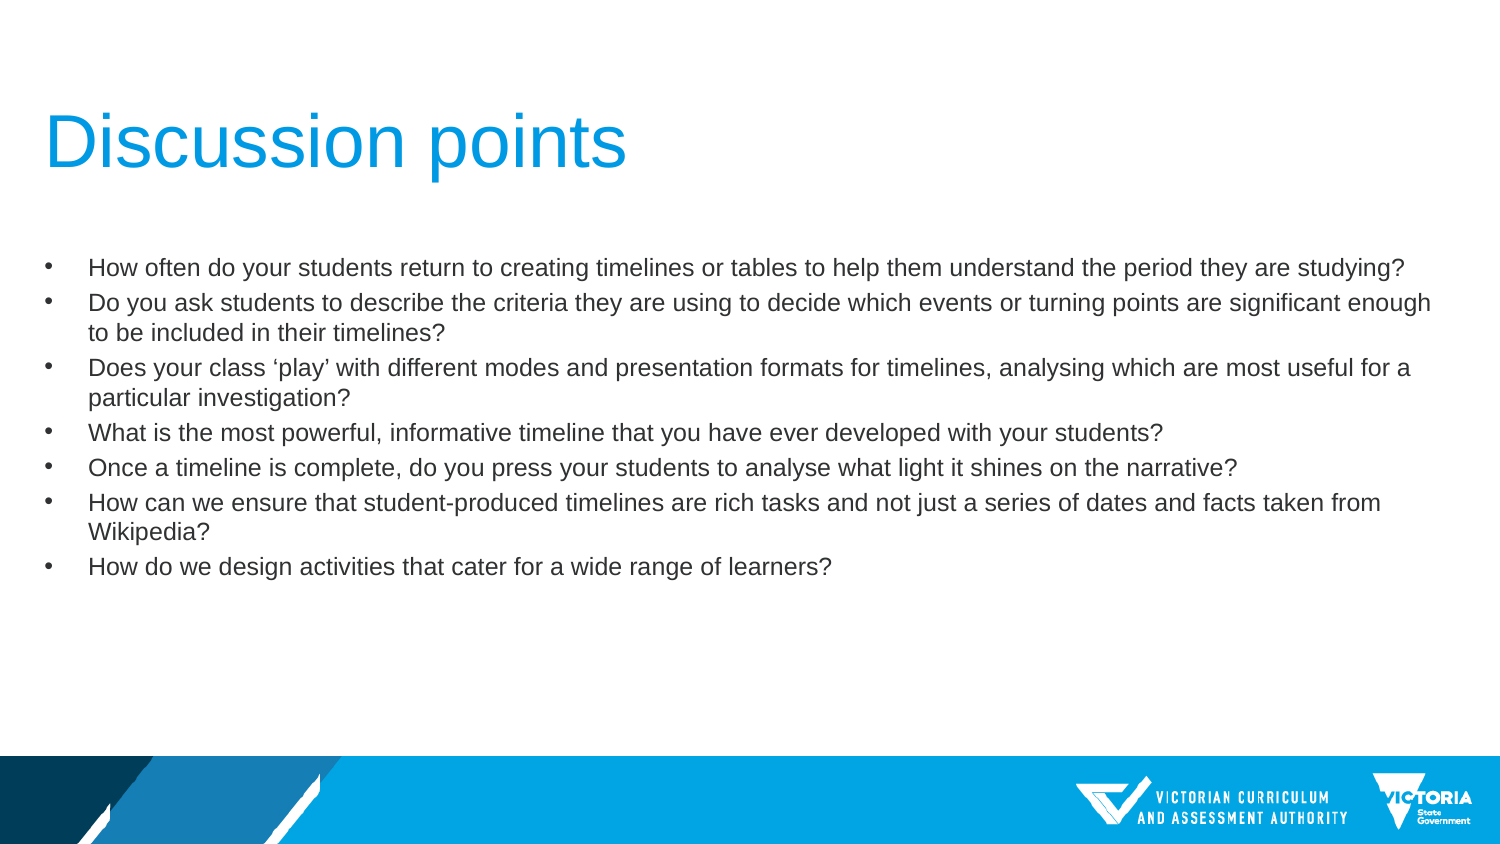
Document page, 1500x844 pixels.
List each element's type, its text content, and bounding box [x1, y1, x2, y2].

title Discussion points [29, 67, 1459, 209]
picture [0, 0, 1500, 844]
list How often do your students return to creating timelines or tables to help them understand the period they are studying? Do you ask students to describe the criteria they are using to decide which events or turning points are significant enough to be included in their timelines? Does your class ‘play’ with different modes and presentation formats for timelines, analysing which are most useful for a particular investigation? What is the most powerful, informative timeline that you have ever developed with your students? Once a timeline is complete, do you press your students to analyse what light it shines on the narrative? How can we ensure that student-produced timelines are rich tasks and not just a series of dates and facts taken from Wikipedia? How do we design activities that cater for a wide range of learners? [29, 243, 1459, 732]
picture [1374, 774, 1425, 828]
picture [1190, 792, 1194, 802]
picture [1077, 777, 1150, 824]
picture [1229, 813, 1235, 823]
picture [1281, 812, 1286, 823]
picture [1308, 814, 1313, 823]
picture [1199, 792, 1204, 803]
picture [1214, 792, 1219, 802]
picture [1318, 812, 1322, 823]
picture [1201, 812, 1205, 823]
picture [1320, 792, 1327, 802]
picture [1302, 792, 1306, 803]
picture [1460, 793, 1471, 803]
picture [1268, 792, 1272, 802]
picture [1258, 812, 1262, 823]
picture [1426, 792, 1452, 804]
picture [1299, 812, 1303, 823]
picture [1224, 792, 1229, 802]
picture [1249, 812, 1254, 823]
picture [1149, 813, 1153, 823]
picture [1240, 812, 1244, 823]
